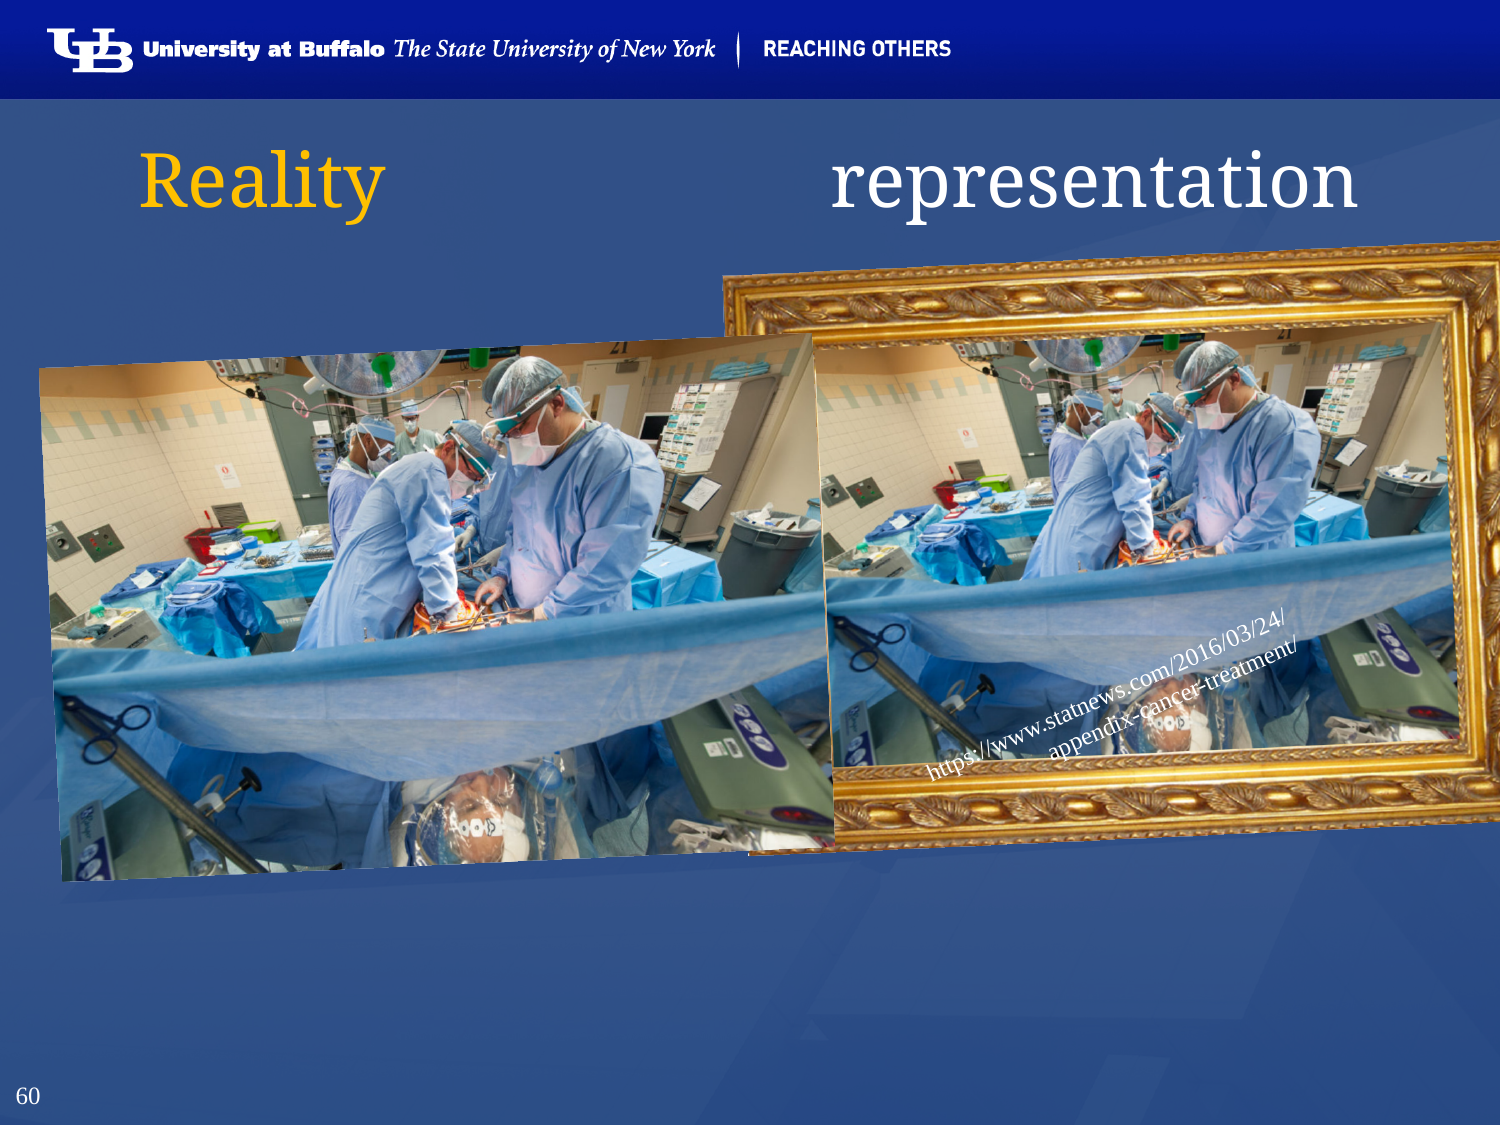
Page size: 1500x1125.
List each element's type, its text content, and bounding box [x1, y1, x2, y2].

picture [0, 0, 1500, 99]
slide_number 60 [0, 1064, 75, 1125]
title Reality representation [37, 125, 1463, 250]
picture [39, 241, 1500, 881]
